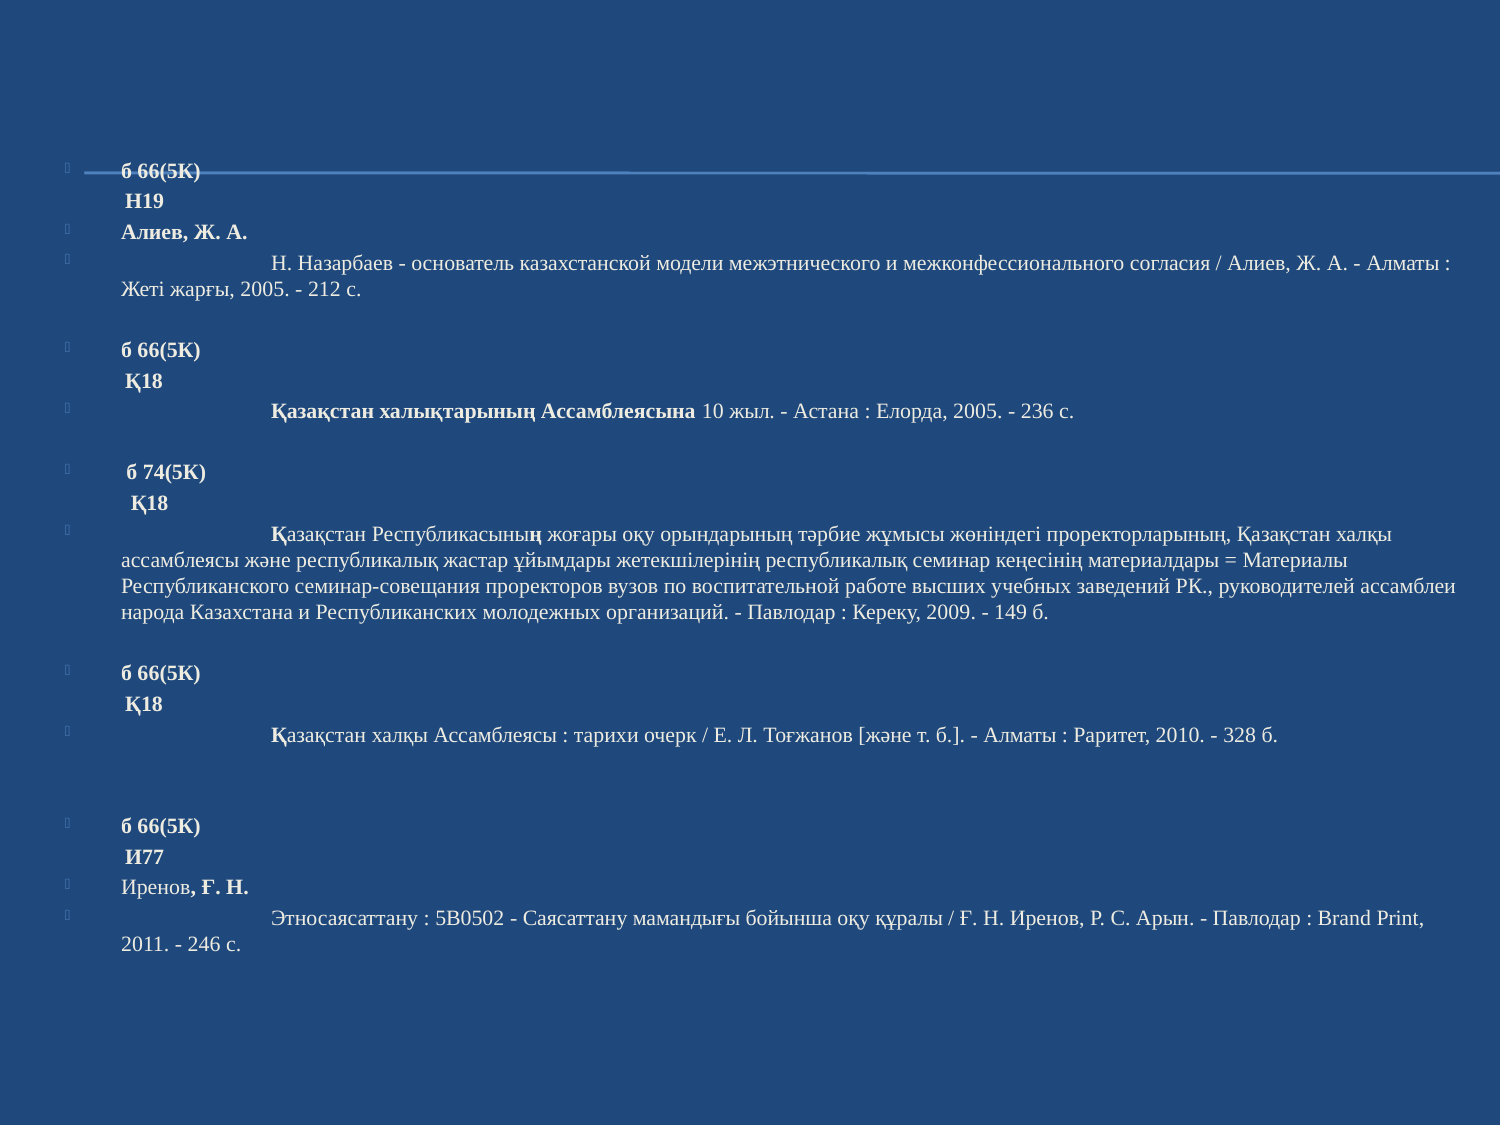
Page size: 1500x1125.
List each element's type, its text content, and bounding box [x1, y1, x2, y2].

list б 66(5К) Н19 Алиев, Ж. А. Н. Назарбаев - основатель казахстанской модели межэтнического и межконфессионального согласия / Алиев, Ж. А. - Алматы : Жетi жарғы, 2005. - 212 с. б 66(5К) Қ18 Қазақстан халықтарының Ассамблеясына 10 жыл. - Астана : Елорда, 2005. - 236 с. б 74(5К) Қ18 Қазақстан Республикасының жоғары оқу орындарының тәрбие жұмысы жөніндегі проректорларының, Қазақстан халқы ассамблеясы және республикалық жастар ұйымдары жетекшілерінің республикалық семинар кеңесінің материалдары = Материалы Республиканского семинар-совещания проректоров вузов по воспитательной работе высших учебных заведений РК., руководителей ассамблеи народа Казахстана и Республиканских молодежных организаций. - Павлодар : Кереку, 2009. - 149 б. б 66(5К) Қ18 Қазақстан халқы Ассамблеясы : тарихи очерк / Е. Л. Тоғжанов [және т. б.]. - Алматы : Раритет, 2010. - 328 б. б 66(5К) И77 Иренов, Ғ. Н. Этносаясаттану : 5В0502 - Саясаттану мамандығы бойынша оқу құралы / Ғ. Н. Иренов, Р. С. Арын. - Павлодар : Brand Print, 2011. - 246 с. [50, 149, 1475, 1012]
